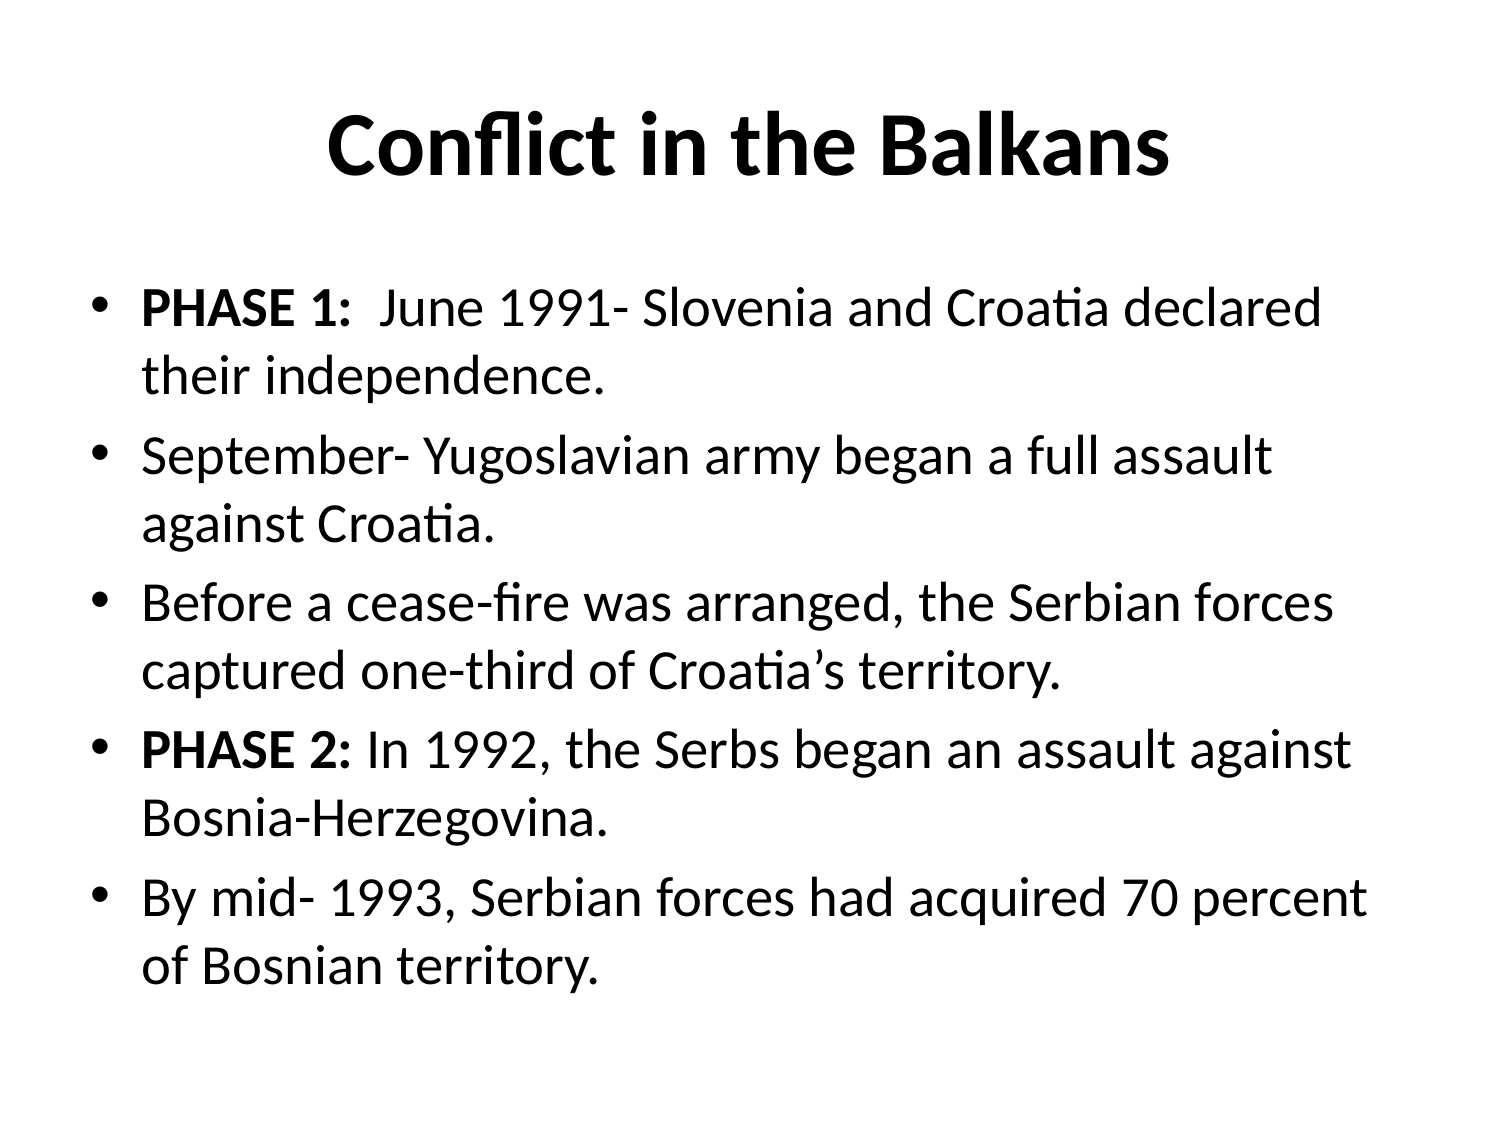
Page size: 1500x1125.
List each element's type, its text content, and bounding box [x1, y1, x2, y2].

list PHASE 1: June 1991- Slovenia and Croatia declared their independence. September- Yugoslavian army began a full assault against Croatia. Before a cease-fire was arranged, the Serbian forces captured one-third of Croatia’s territory. PHASE 2: In 1992, the Serbs began an assault against Bosnia-Herzegovina. By mid- 1993, Serbian forces had acquired 70 percent of Bosnian territory. [75, 262, 1425, 1005]
title Conflict in the Balkans [75, 45, 1425, 233]
